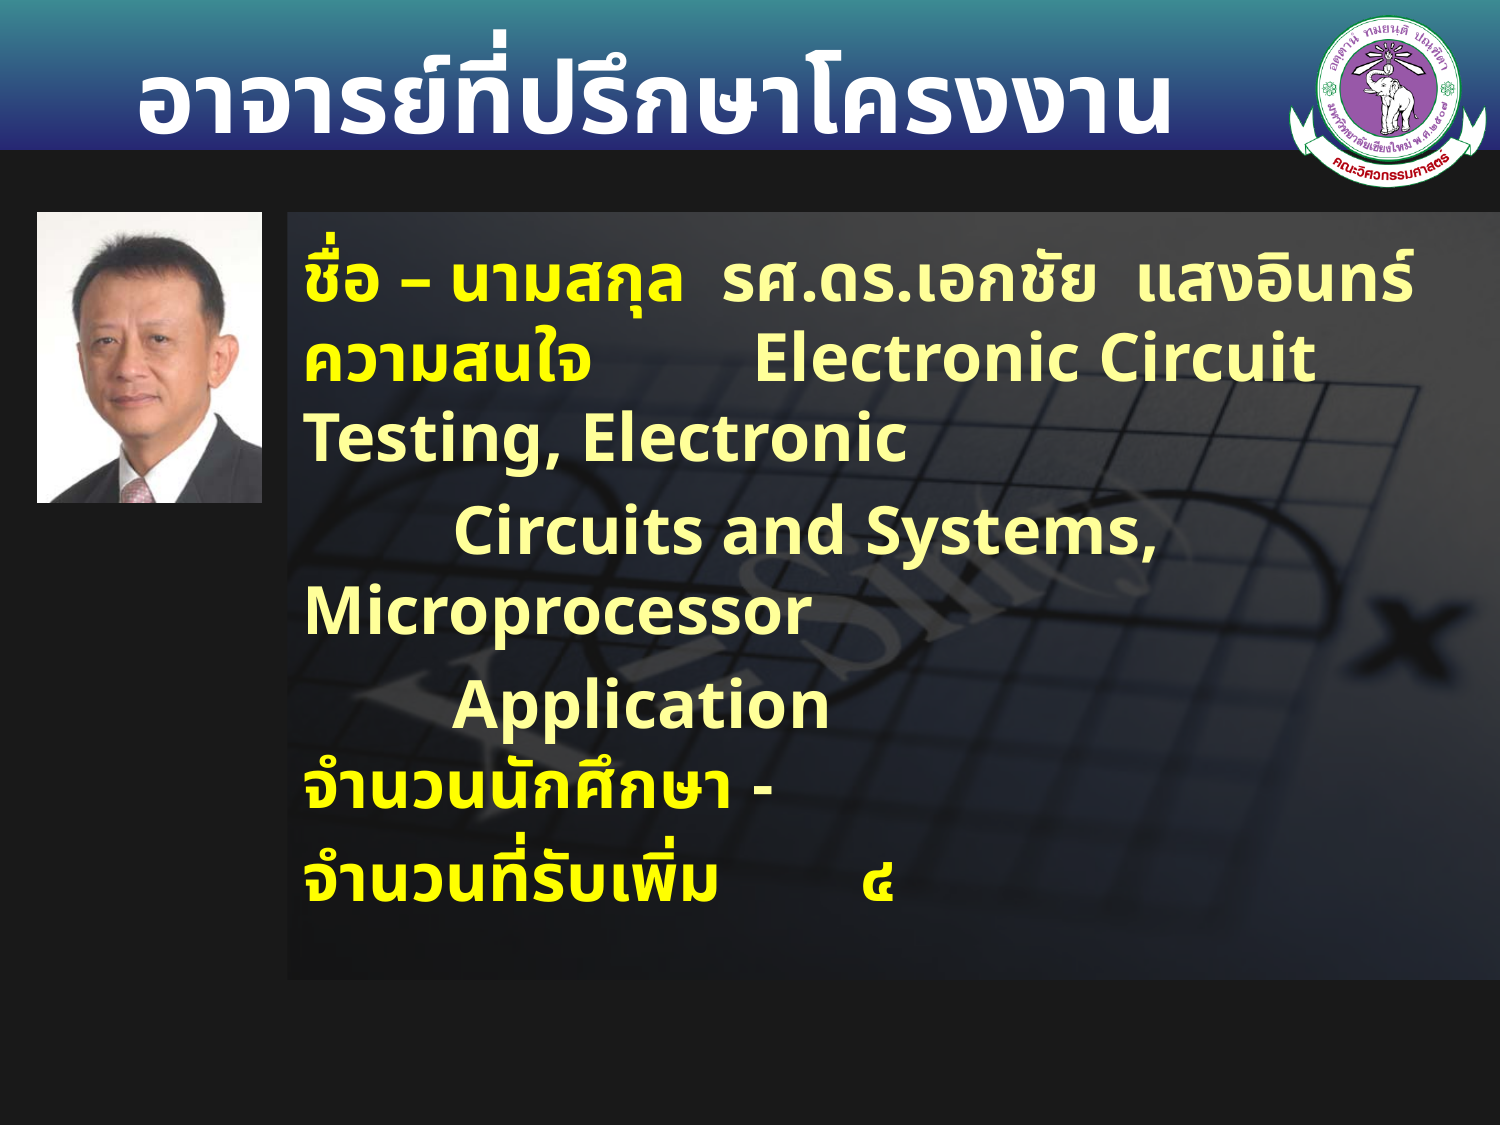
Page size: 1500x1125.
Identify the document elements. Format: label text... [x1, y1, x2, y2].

picture [1289, 15, 1488, 188]
picture [37, 212, 263, 504]
text_box [50, 262, 1450, 1030]
list ชื่อ – นามสกุล รศ.ดร.เอกชัย แสงอินทร์ ความสนใจ Electronic Circuit Testing, Electronic Circuits and Systems, Microprocessor Application จำนวนนักศึกษา - จำนวนที่รับเพิ่ม ๔ [287, 212, 1500, 980]
title อาจารย์ที่ปรึกษาโครงงาน [0, 24, 1313, 163]
